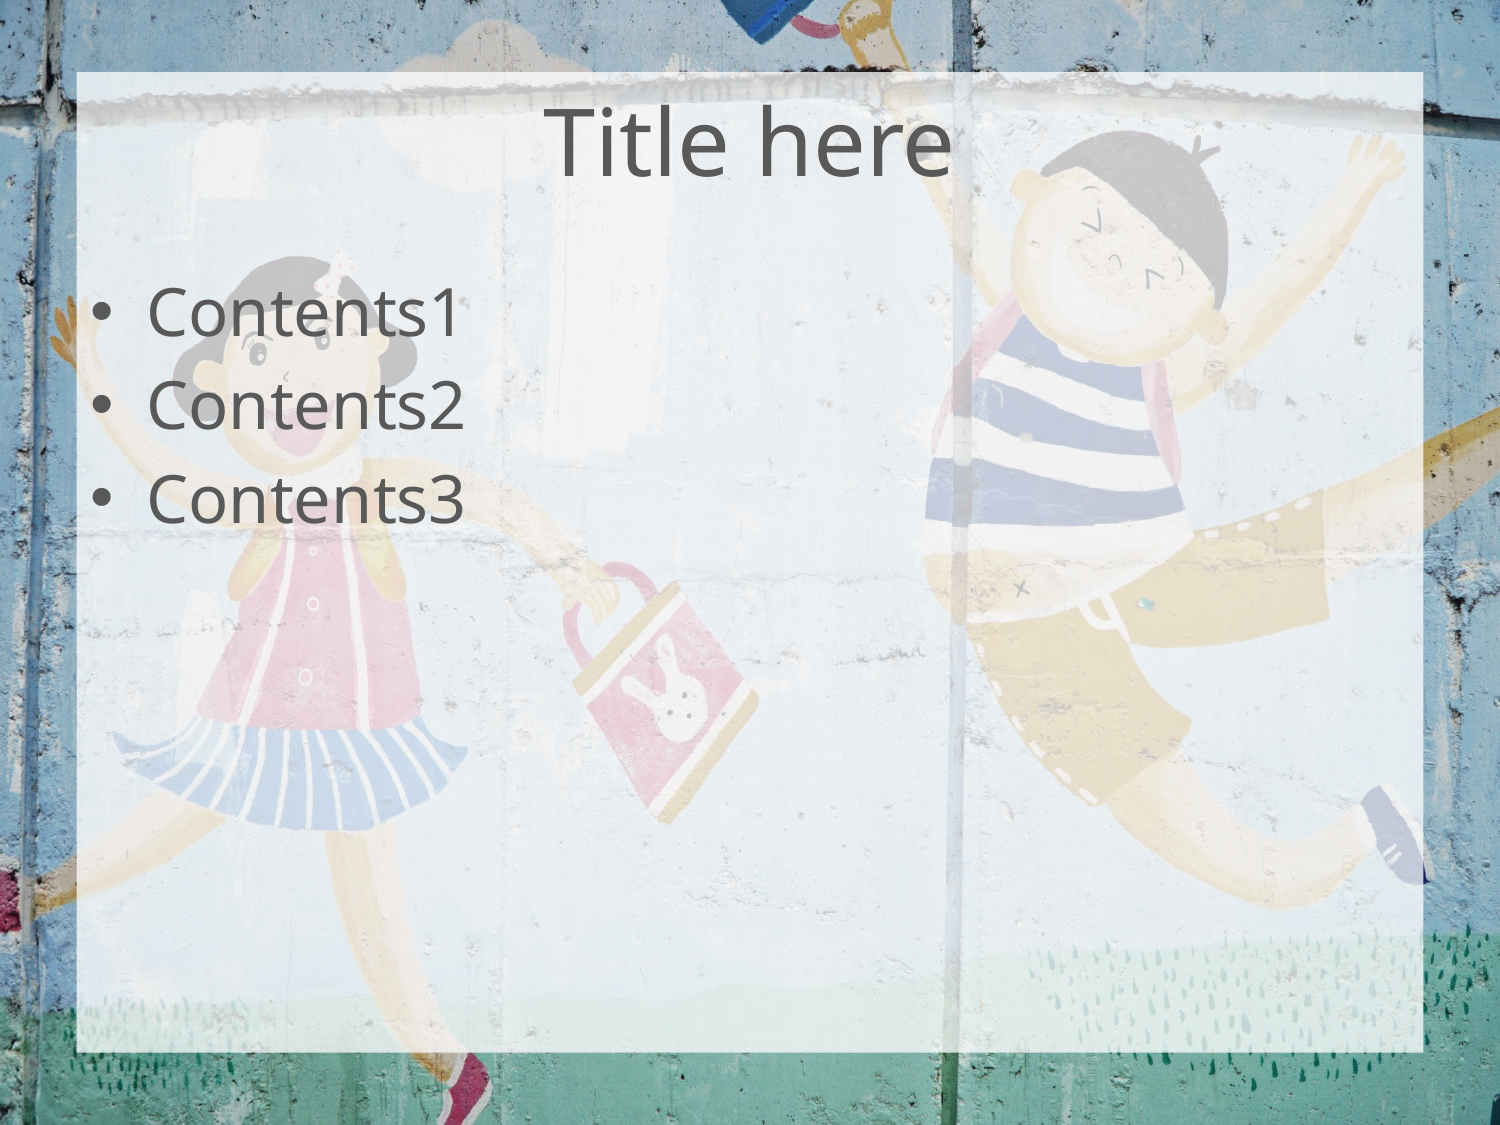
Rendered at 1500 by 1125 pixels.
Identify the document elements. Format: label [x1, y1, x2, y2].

text_box [0, 0, 1500, 1125]
